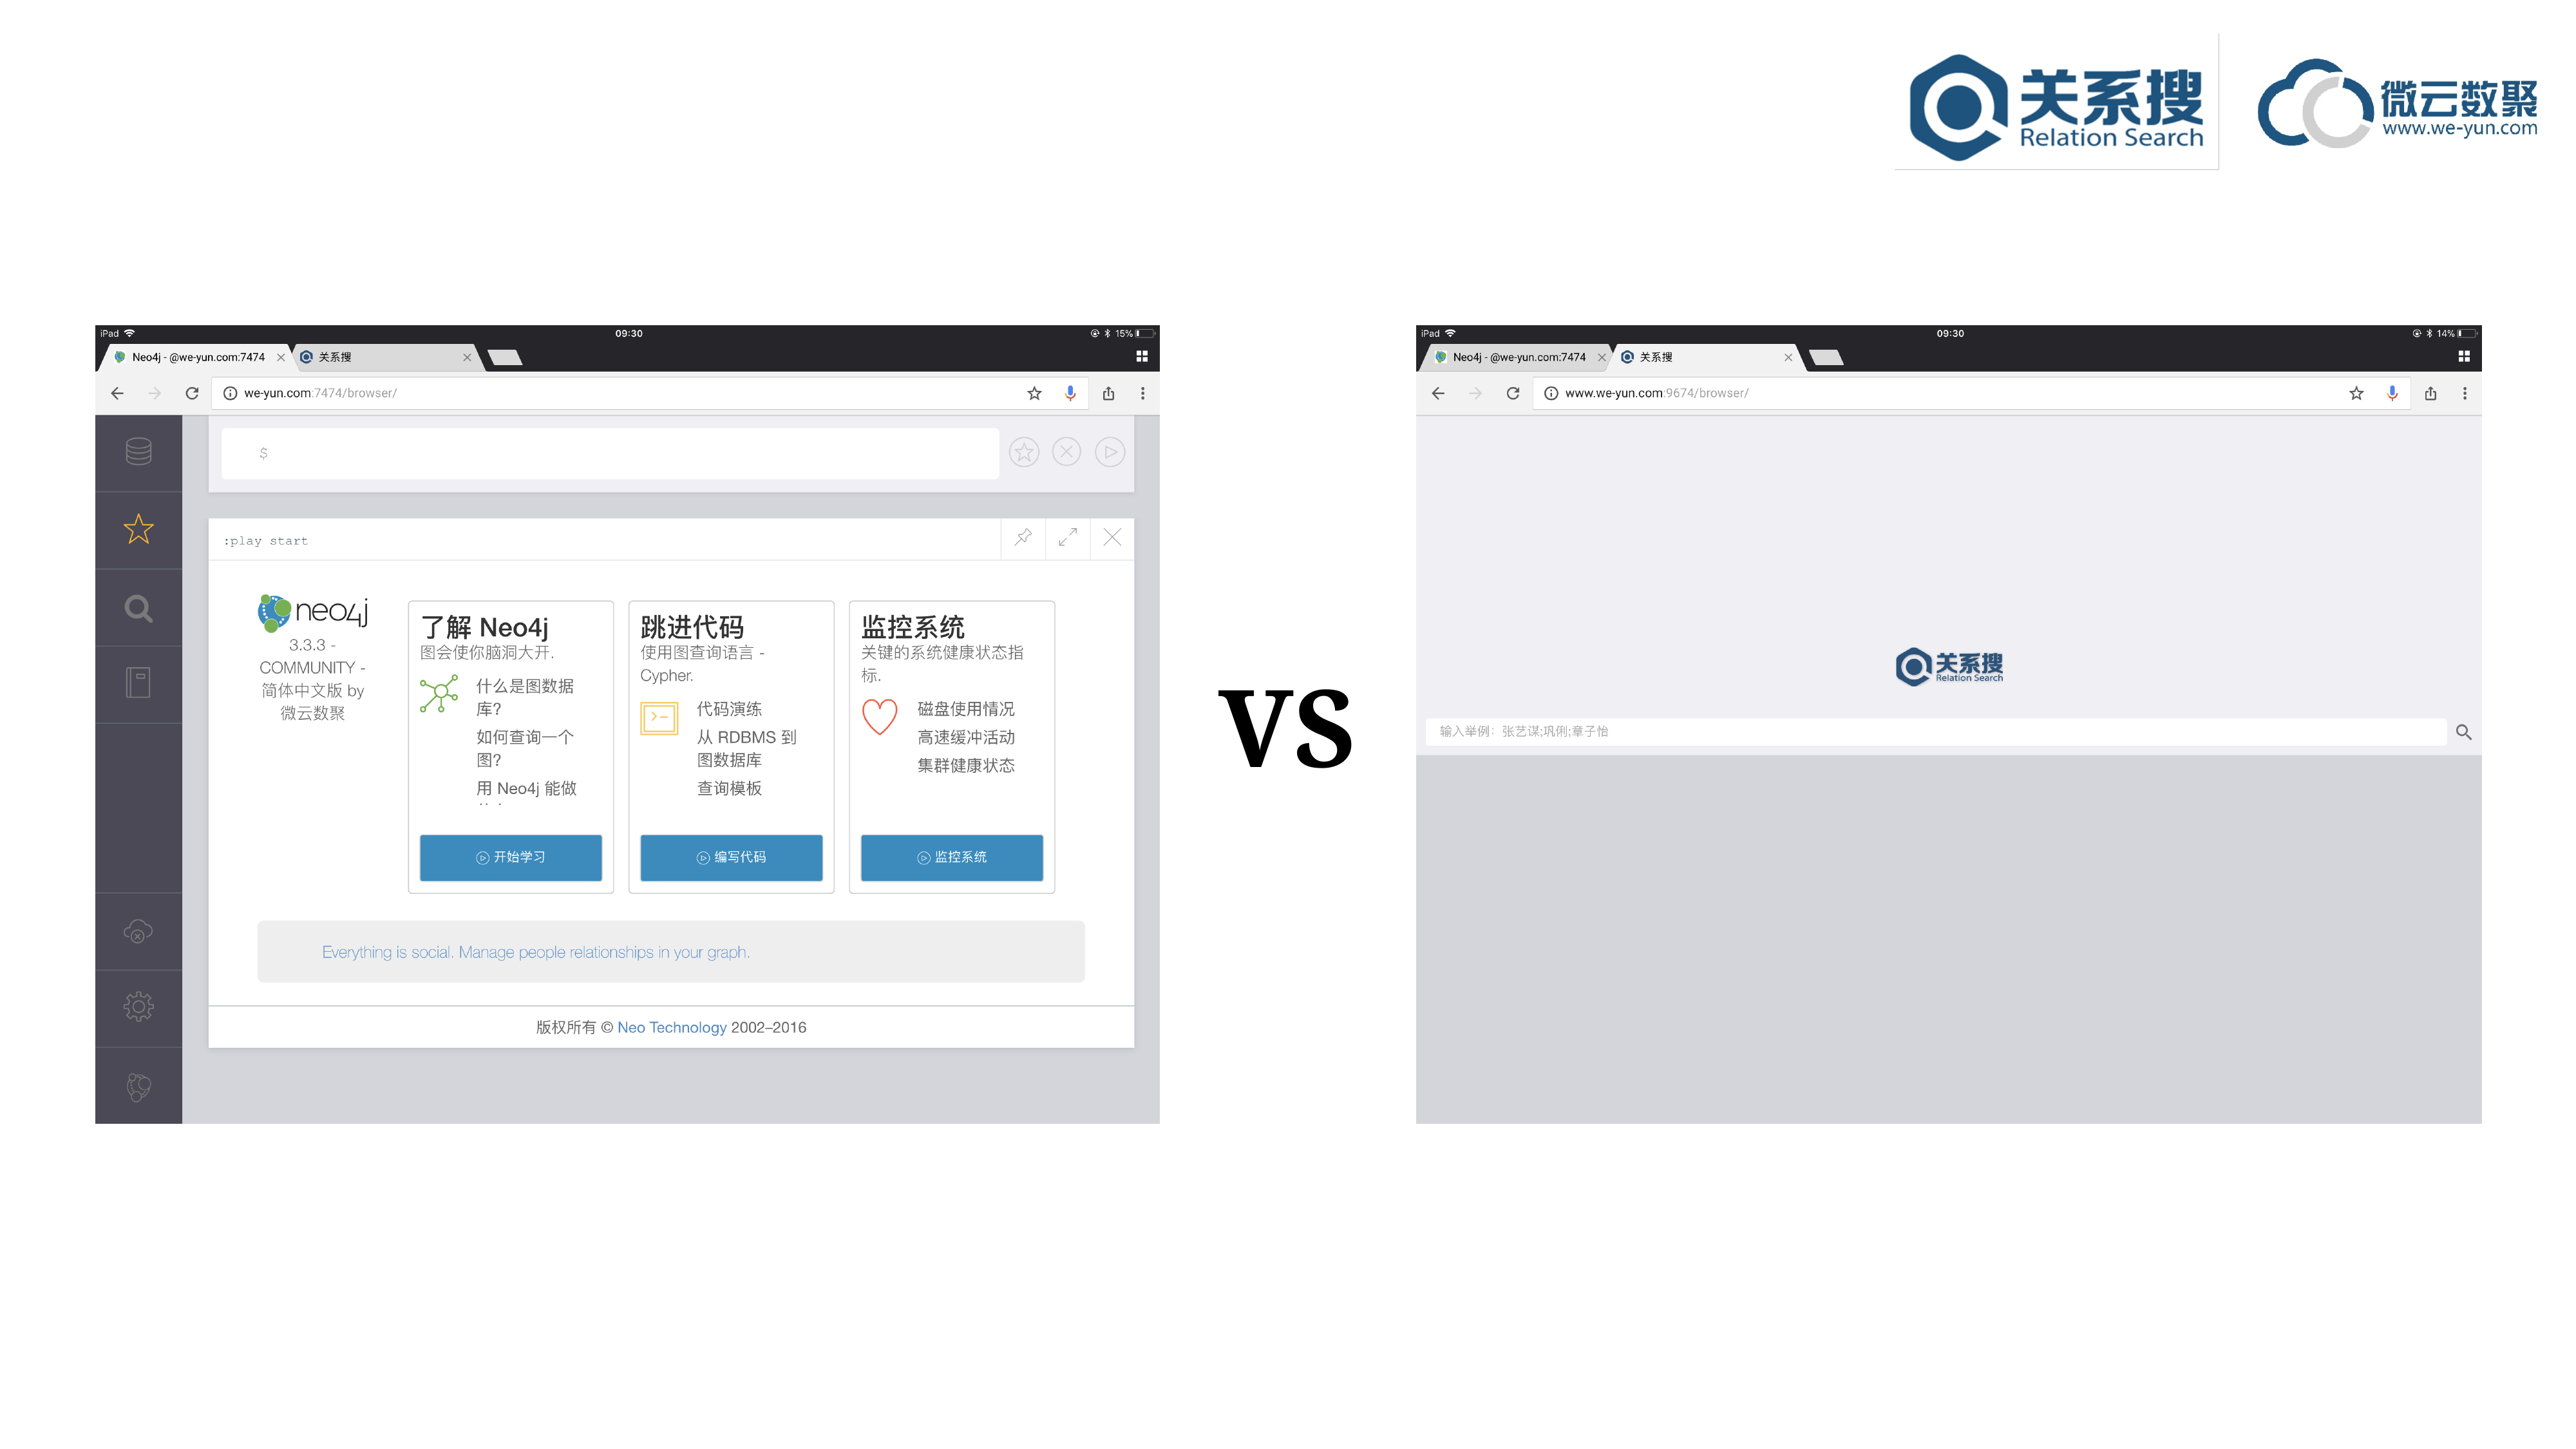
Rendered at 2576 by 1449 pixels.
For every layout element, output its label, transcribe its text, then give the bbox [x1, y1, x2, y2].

picture [1416, 325, 2482, 1124]
picture [2233, 14, 2557, 191]
text_box VS [1160, 654, 1416, 795]
picture [95, 325, 1160, 1124]
picture [1895, 33, 2220, 171]
